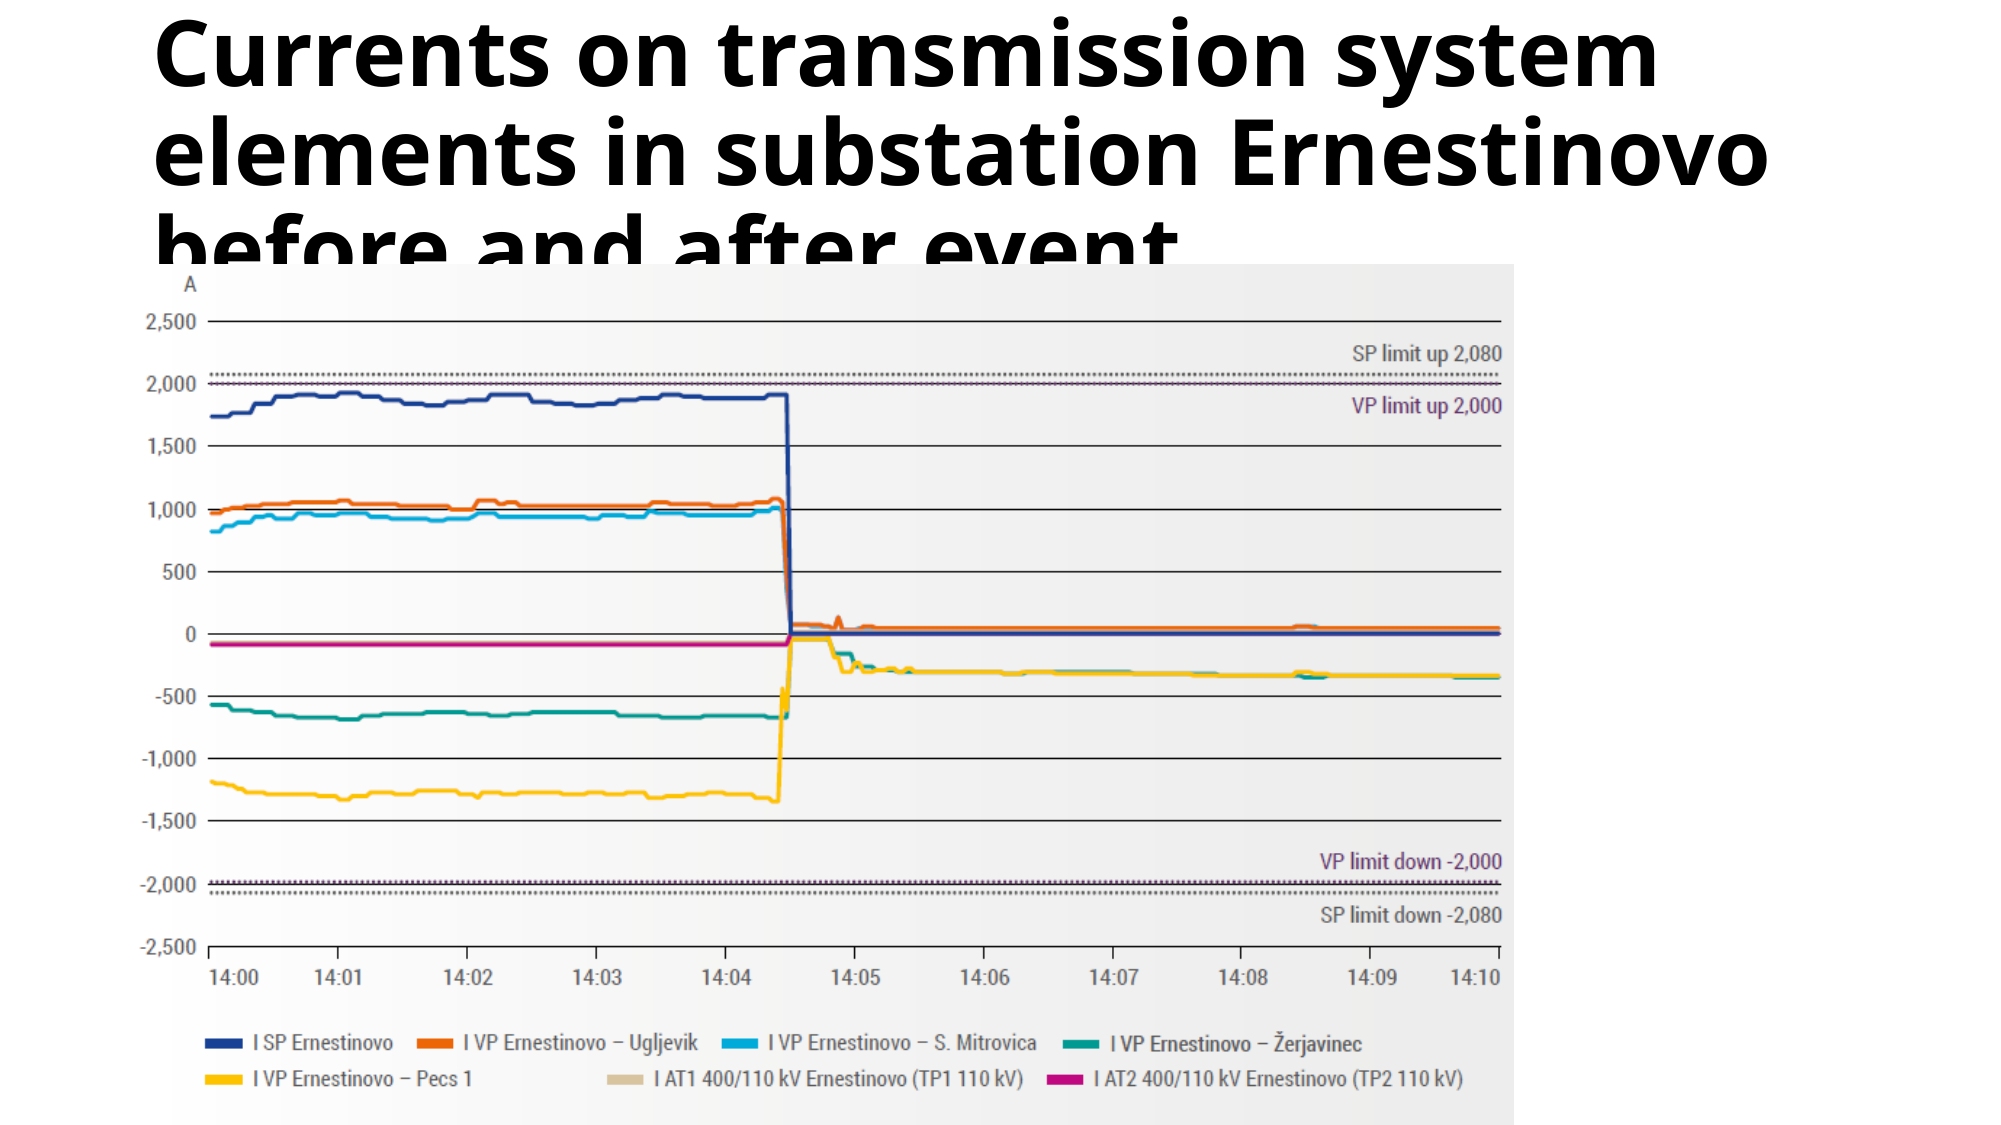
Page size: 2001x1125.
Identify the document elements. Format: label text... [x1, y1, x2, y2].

title Currents on transmission system elements in substation Ernestinovo before and after event [137, 46, 1863, 264]
picture [137, 264, 1514, 1125]
